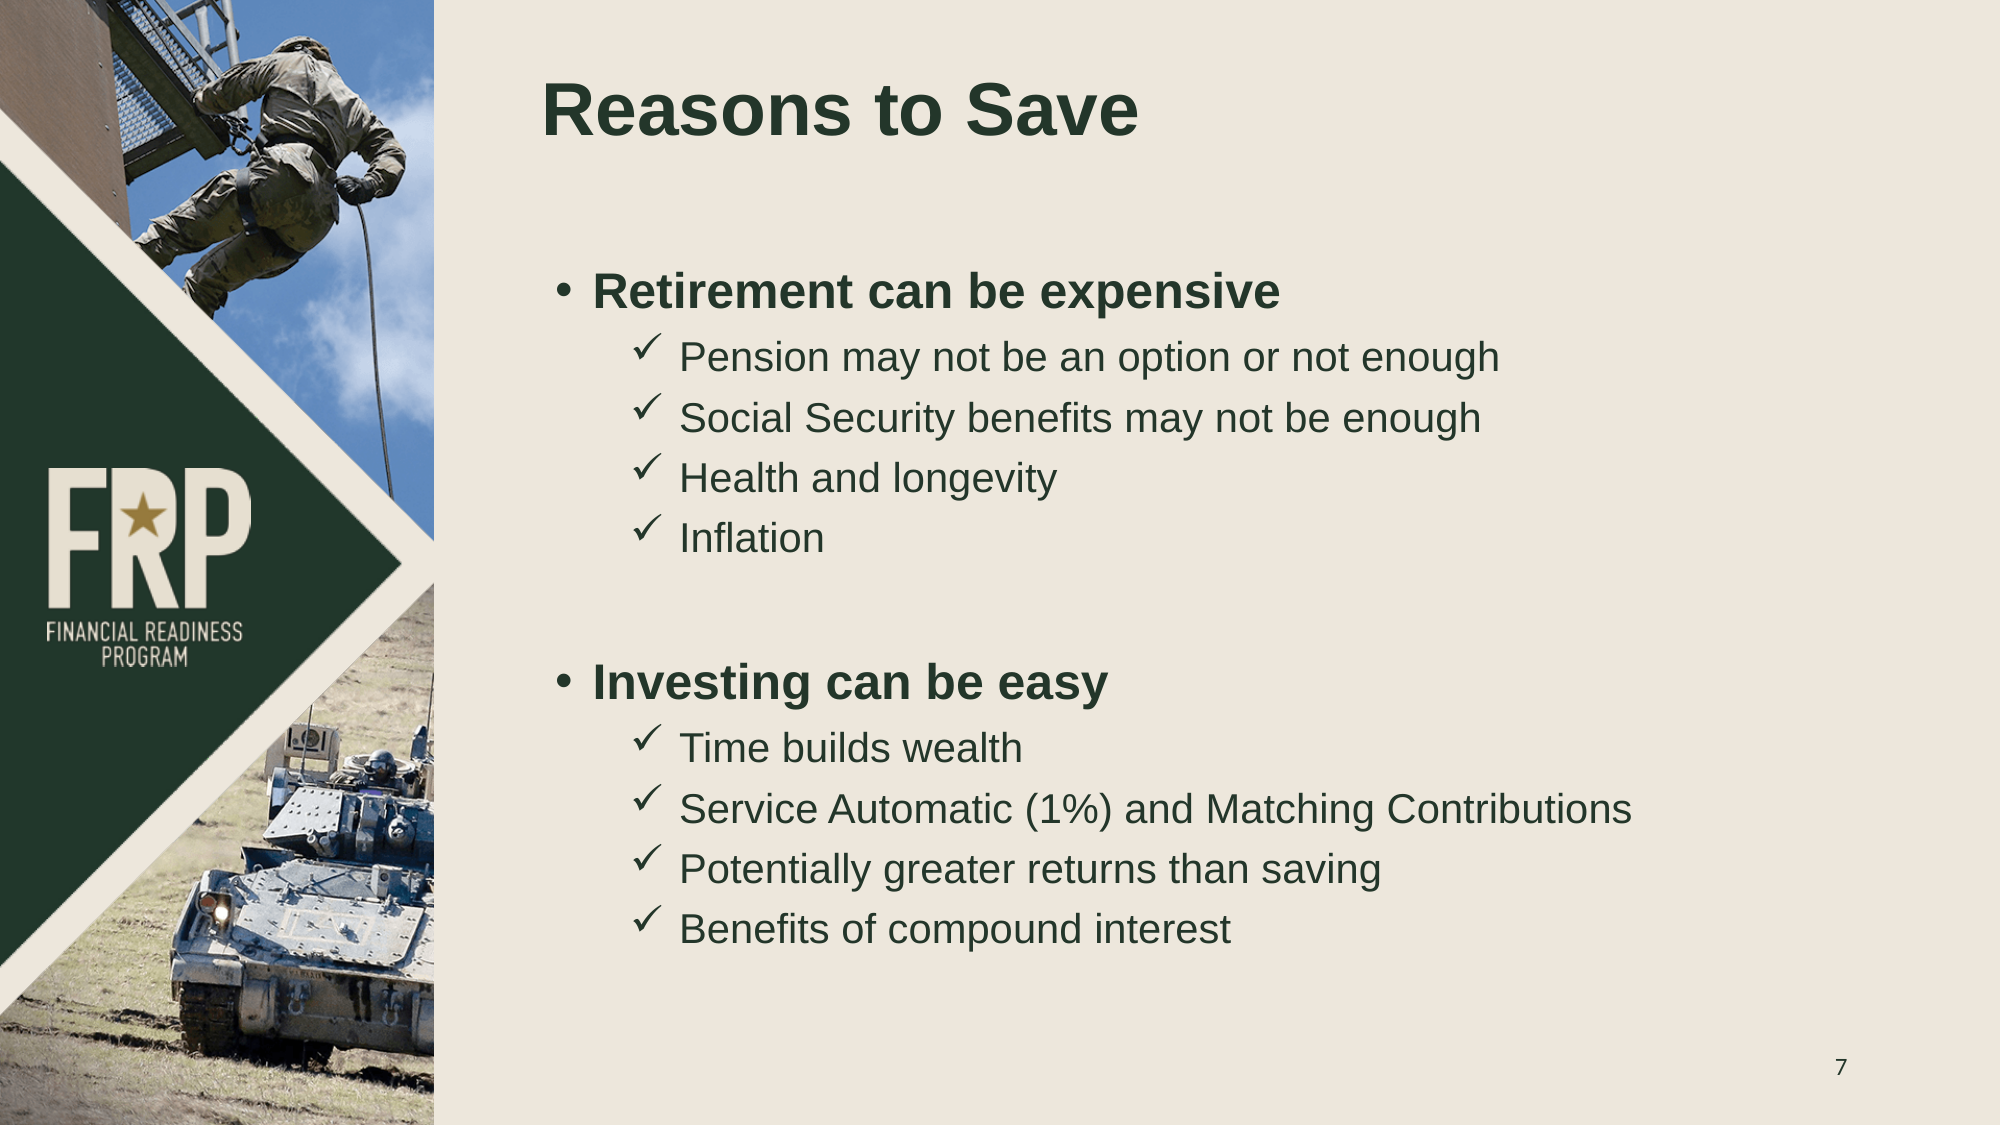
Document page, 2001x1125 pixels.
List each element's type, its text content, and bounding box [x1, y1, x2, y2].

title Reasons to Save [526, 0, 1938, 231]
slide_number 7 [1412, 1035, 1863, 1096]
list Retirement can be expensive Pension may not be an option or not enough Social Security benefits may not be enough Health and longevity Inflation Investing can be easy Time builds wealth Service Automatic (1%) and Matching Contributions Potentially greater returns than saving Benefits of compound interest [540, 258, 1938, 648]
picture [0, 0, 434, 1125]
